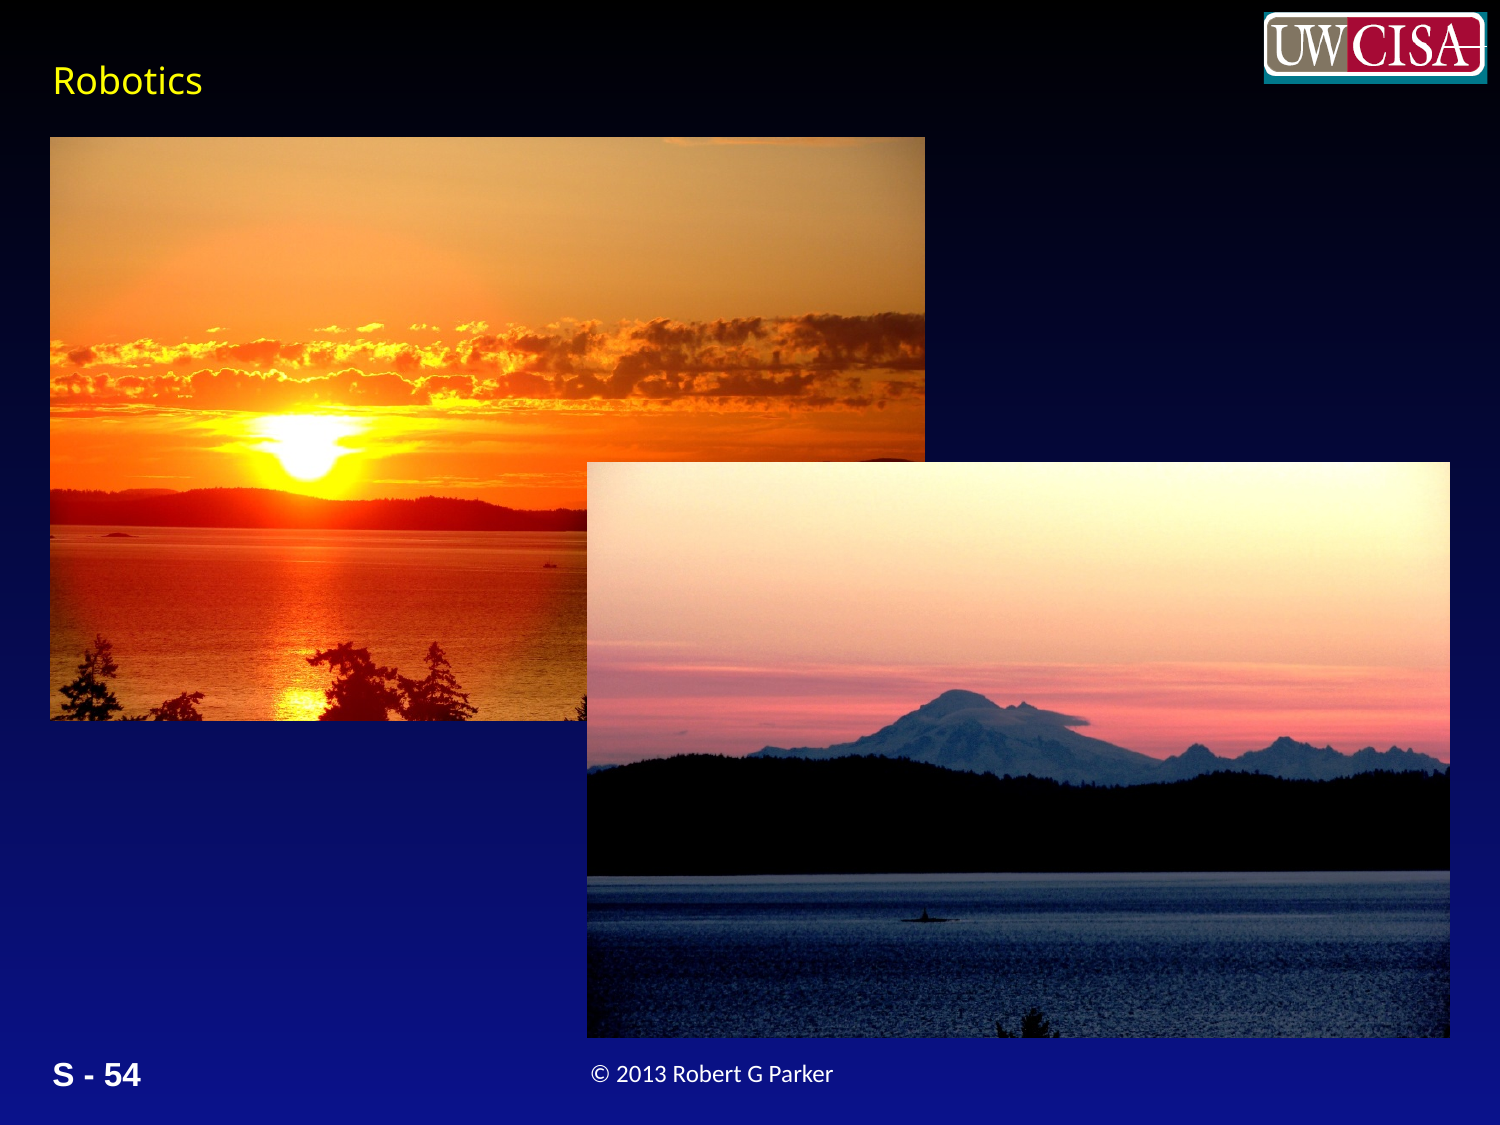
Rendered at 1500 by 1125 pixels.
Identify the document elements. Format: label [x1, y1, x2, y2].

picture [1263, 12, 1488, 84]
picture [49, 137, 1451, 1038]
